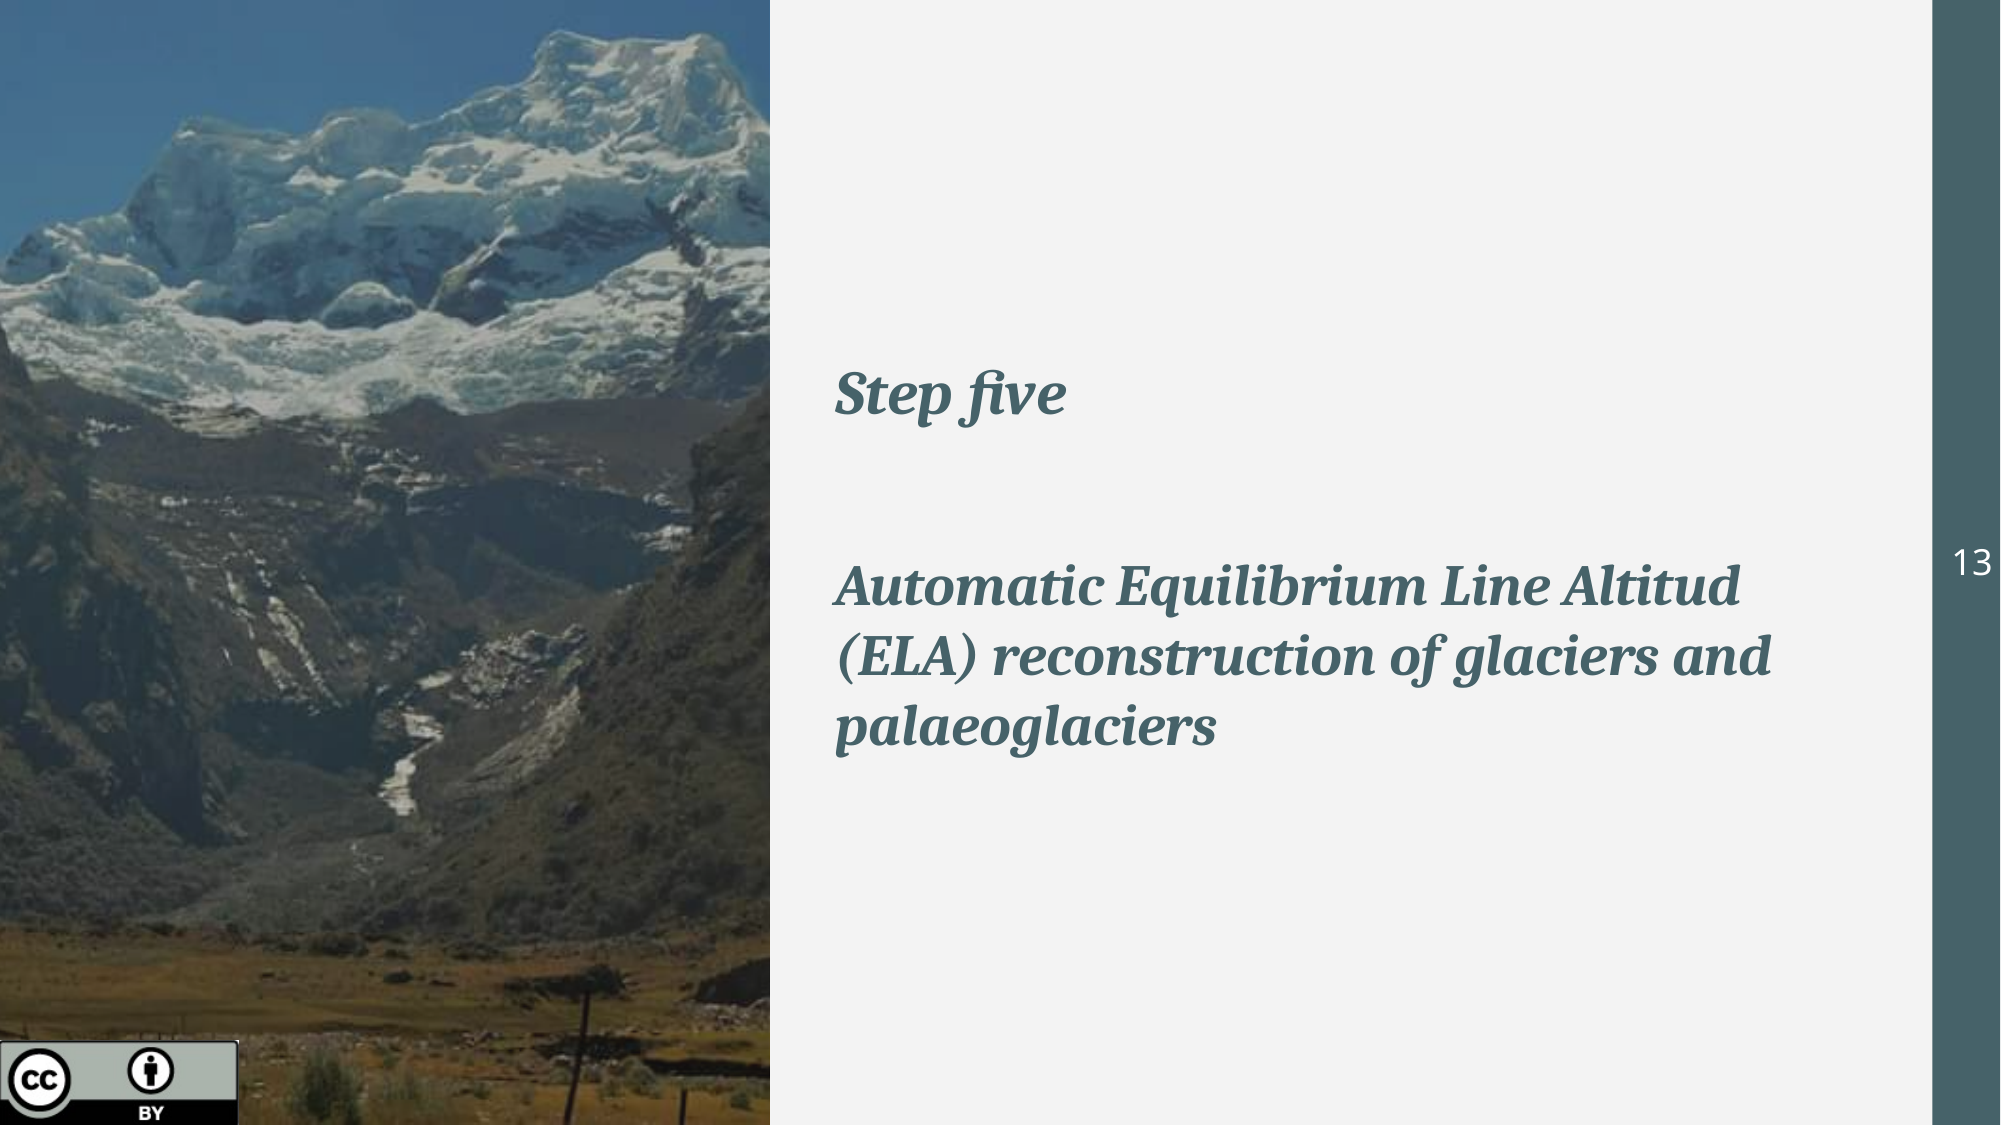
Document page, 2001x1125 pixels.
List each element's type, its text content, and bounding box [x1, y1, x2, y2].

picture [0, 0, 770, 1125]
slide_number 13 [1912, 519, 2000, 606]
title Step five Automatic Equilibrium Line Altitud (ELA) reconstruction of glaciers and palaeoglaciers [815, 348, 1913, 777]
